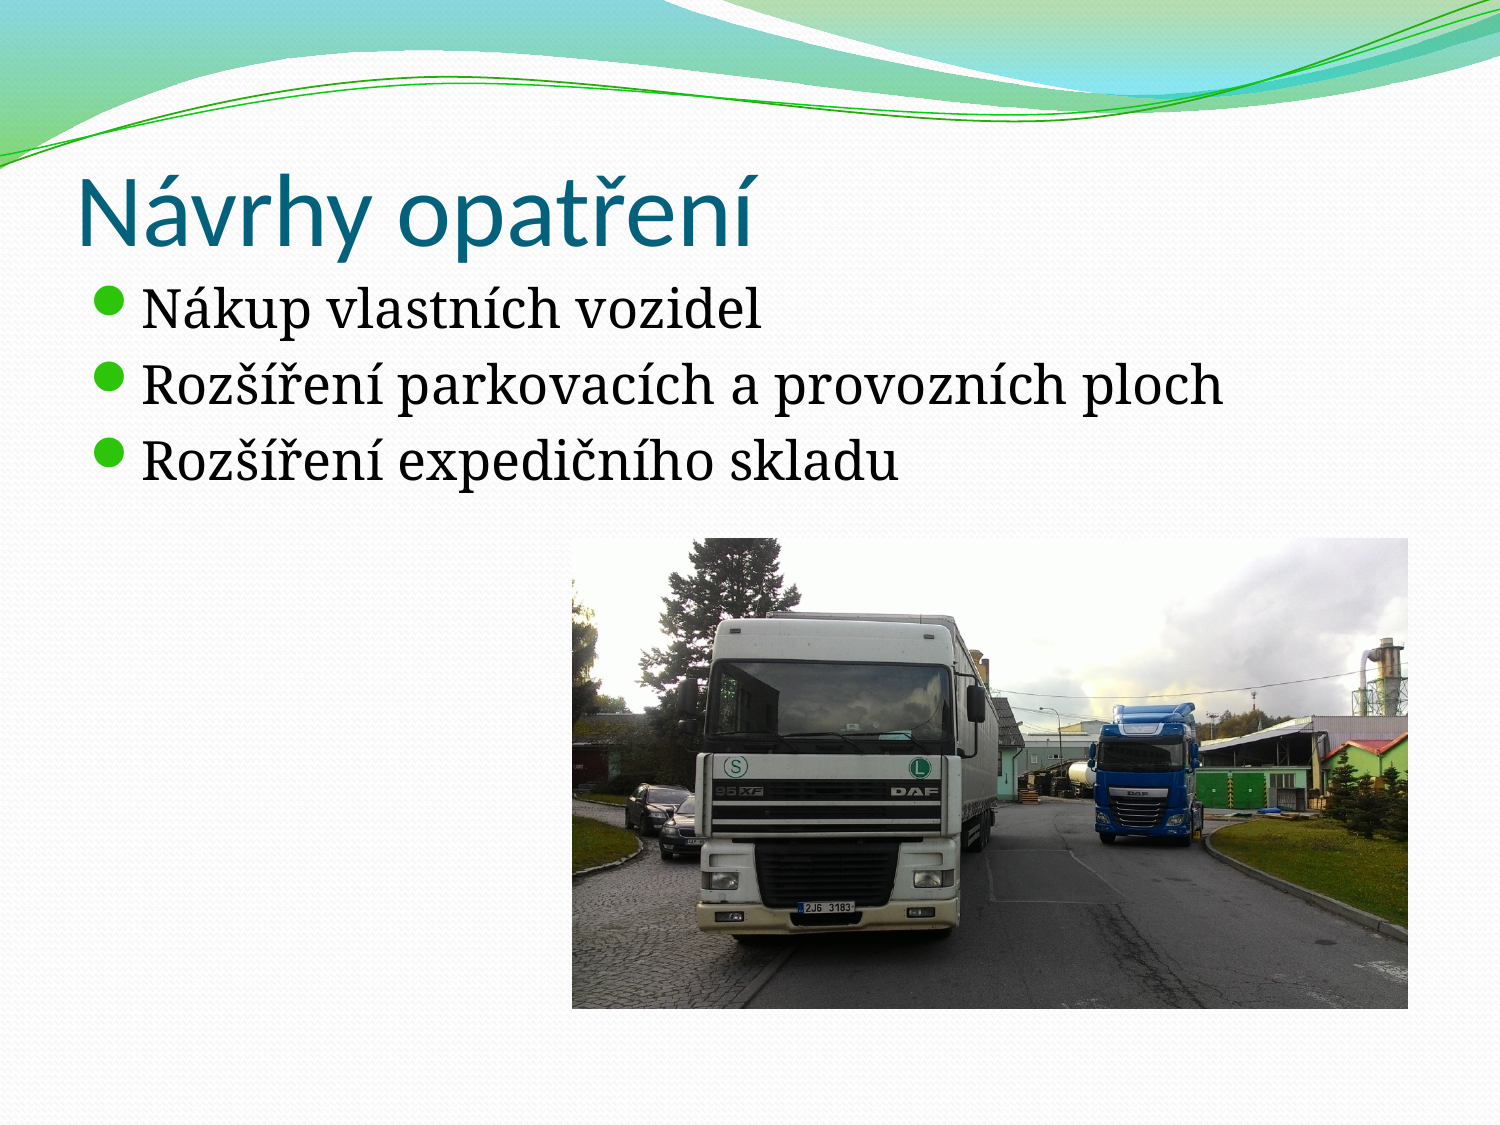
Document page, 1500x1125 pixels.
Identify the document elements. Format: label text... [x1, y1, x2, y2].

list Nákup vlastních vozidel Rozšíření parkovacích a provozních ploch Rozšíření expedičního skladu [75, 267, 1425, 1038]
title Návrhy opatření [75, 115, 1425, 267]
picture [572, 538, 1408, 1009]
